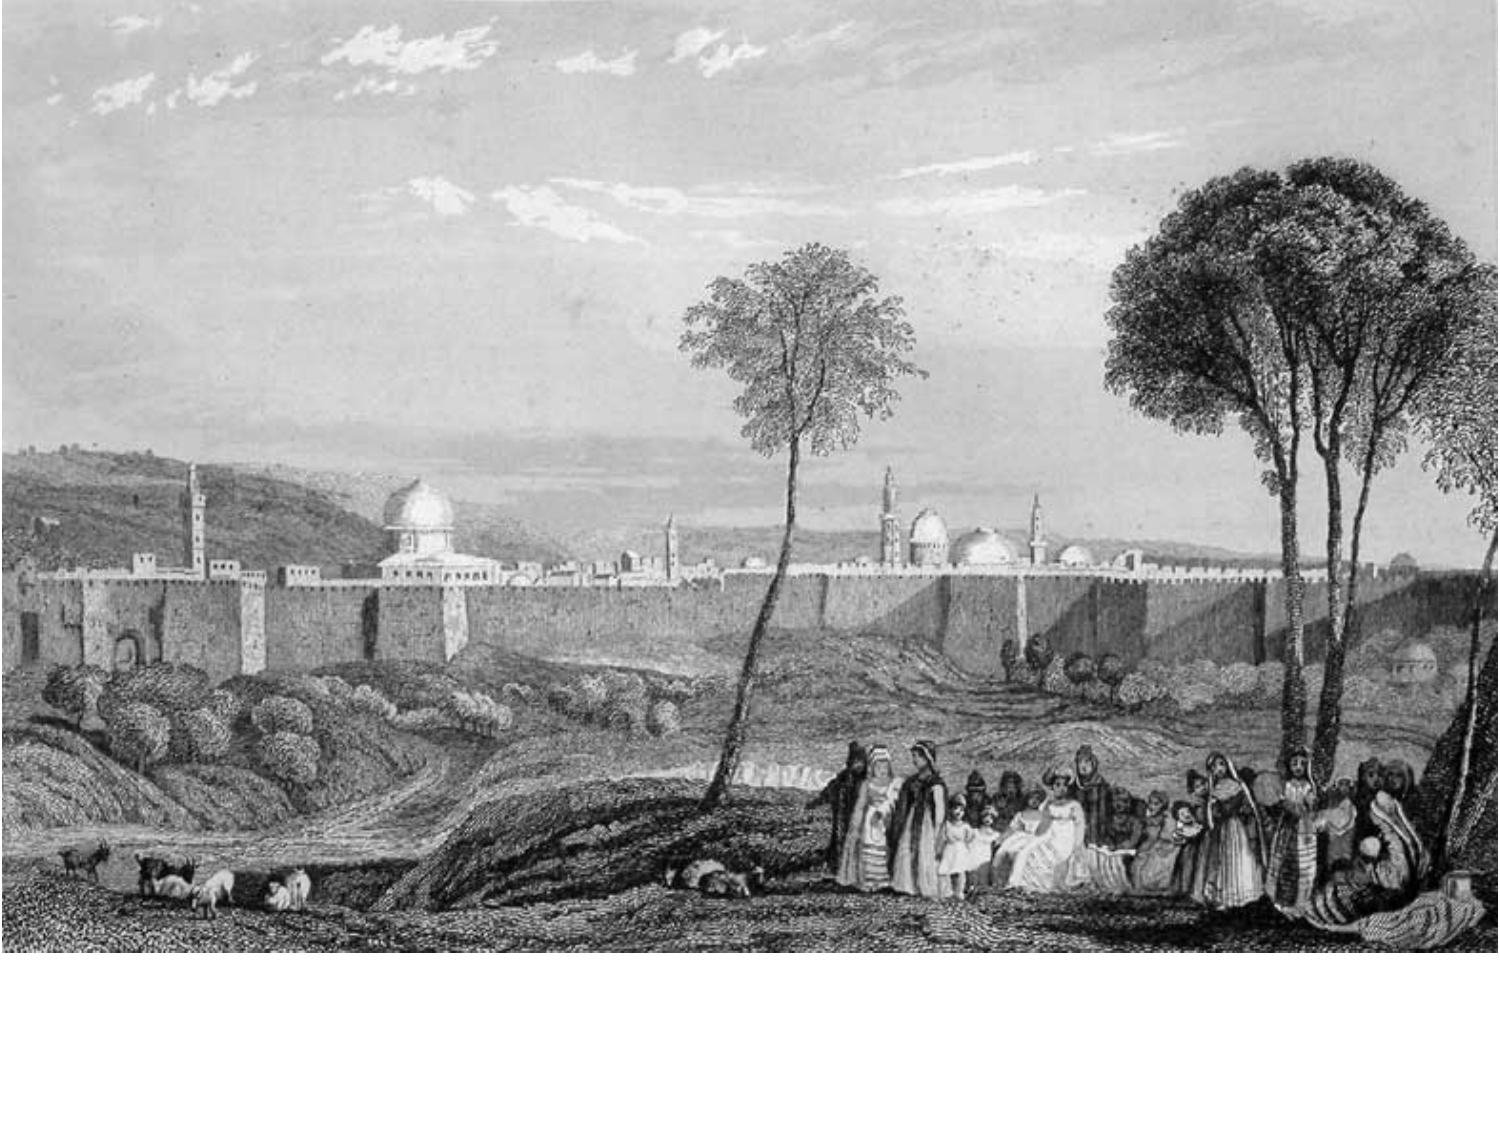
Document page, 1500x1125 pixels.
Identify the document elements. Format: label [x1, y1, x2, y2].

list [2, 0, 1498, 953]
